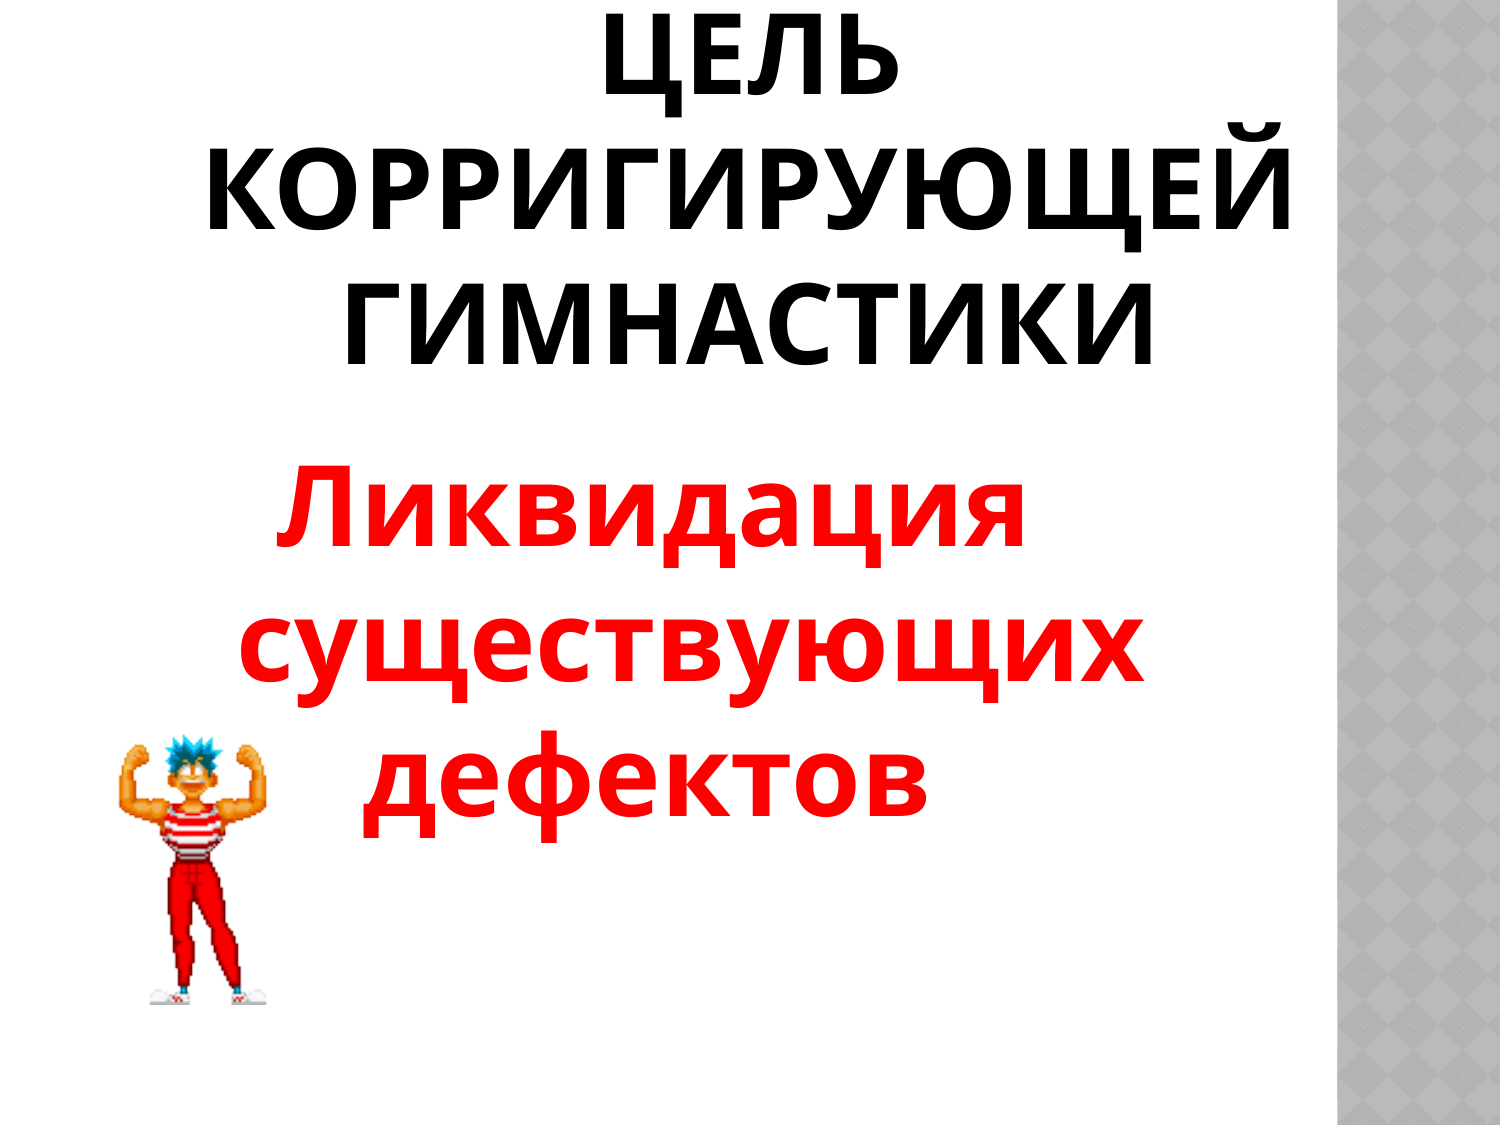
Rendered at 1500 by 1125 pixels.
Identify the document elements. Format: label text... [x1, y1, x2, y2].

title Цель корригирующей гимнастики [75, 115, 1425, 387]
picture [116, 679, 270, 1006]
list Ликвидация существующих дефектов [75, 264, 1263, 1059]
